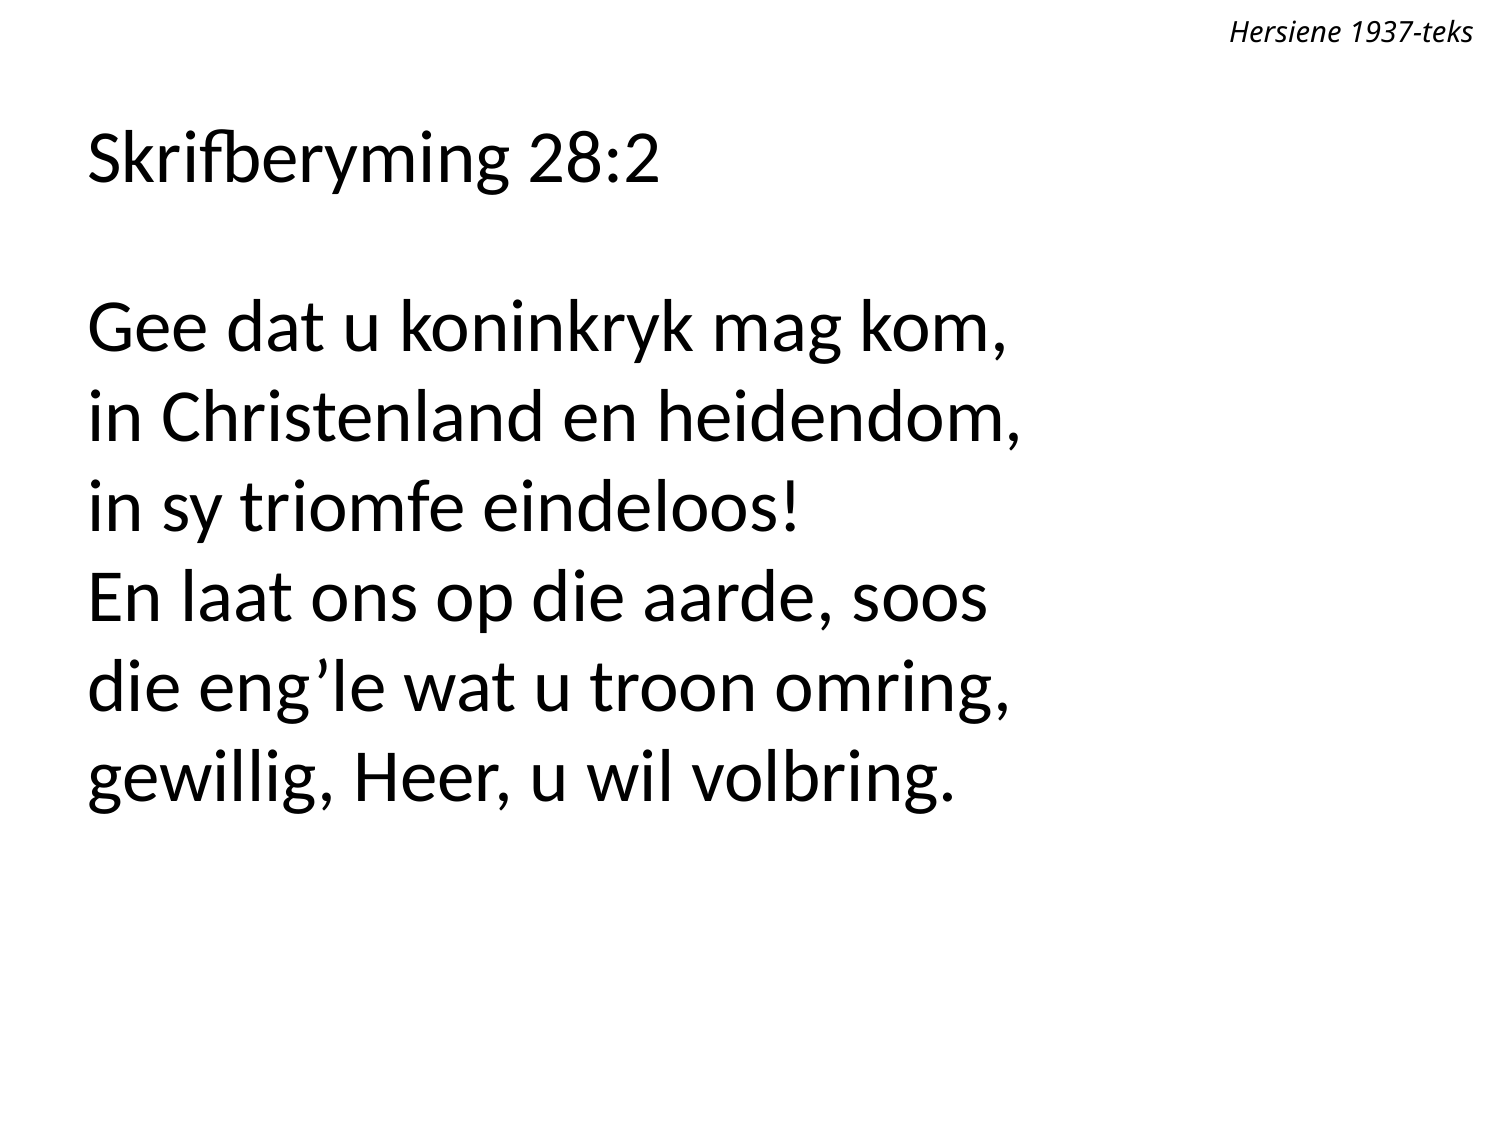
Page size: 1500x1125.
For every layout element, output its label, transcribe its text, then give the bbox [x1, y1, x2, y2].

text_box Skrifberyming 28:2 Gee dat u koninkryk mag kom, in Christenland en heidendom, in sy triomfe eindeloos! En laat ons op die aarde, soos die eng’le wat u troon omring, gewillig, Heer, u wil volbring. [72, 110, 1473, 824]
text_box Hersiene 1937-teks [1214, 5, 1489, 56]
